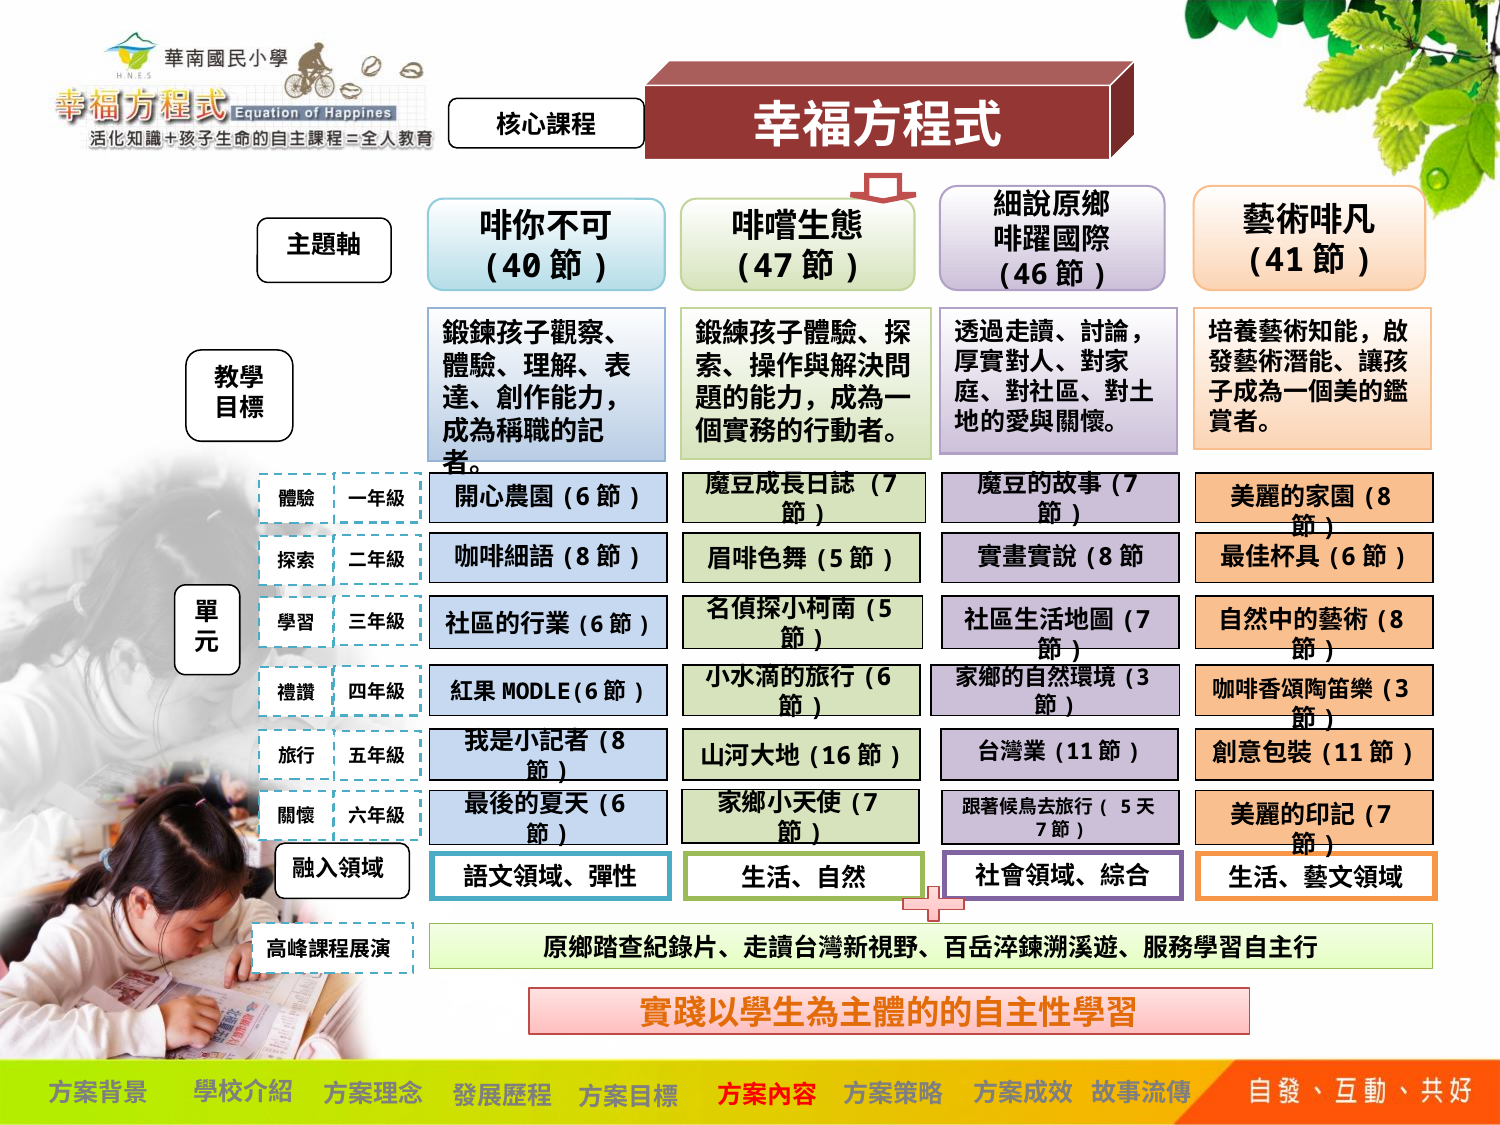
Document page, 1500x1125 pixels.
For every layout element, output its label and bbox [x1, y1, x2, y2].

text_box [185, 185, 1432, 462]
picture [0, 0, 1500, 1125]
text_box [5, 1067, 1235, 1119]
